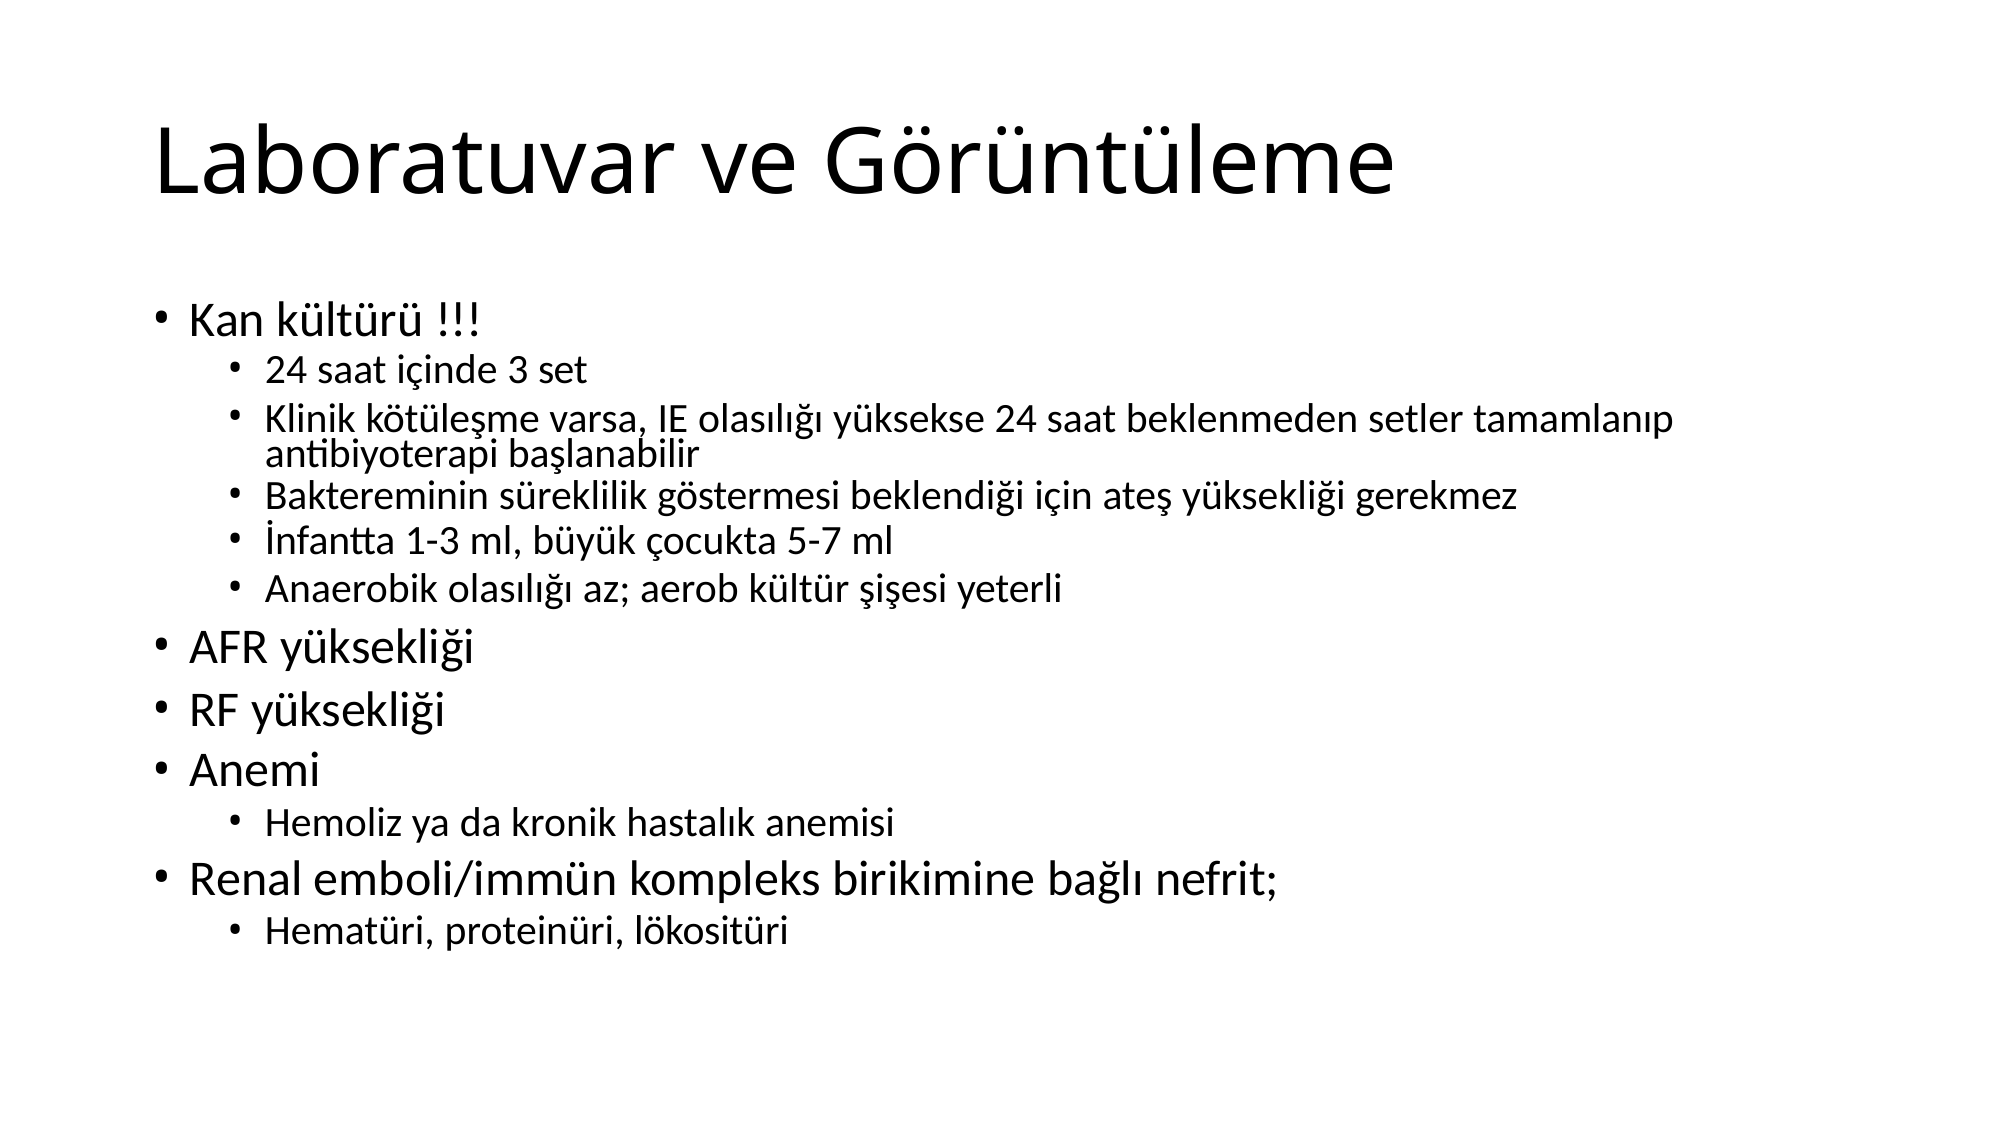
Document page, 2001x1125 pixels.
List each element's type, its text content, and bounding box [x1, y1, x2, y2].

text_box Kan kültürü !!! 24 saat içinde 3 set Klinik kötüleşme varsa, IE olasılığı yüksekse 24 saat beklenmeden setler tamamlanıp antibiyoterapi başlanabilir Baktereminin süreklilik göstermesi beklendiği için ateş yüksekliği gerekmez İnfantta 1-3 ml, büyük çocukta 5-7 ml Anaerobik olasılığı az; aerob kültür şişesi yeterli AFR yüksekliği RF yüksekliği Anemi Hemoliz ya da kronik hastalık anemisi Renal emboli/immün kompleks birikimine bağlı nefrit; Hematüri, proteinüri, lökositüri [150, 286, 1681, 953]
title Laboratuvar ve Görüntüleme [150, 63, 1680, 286]
